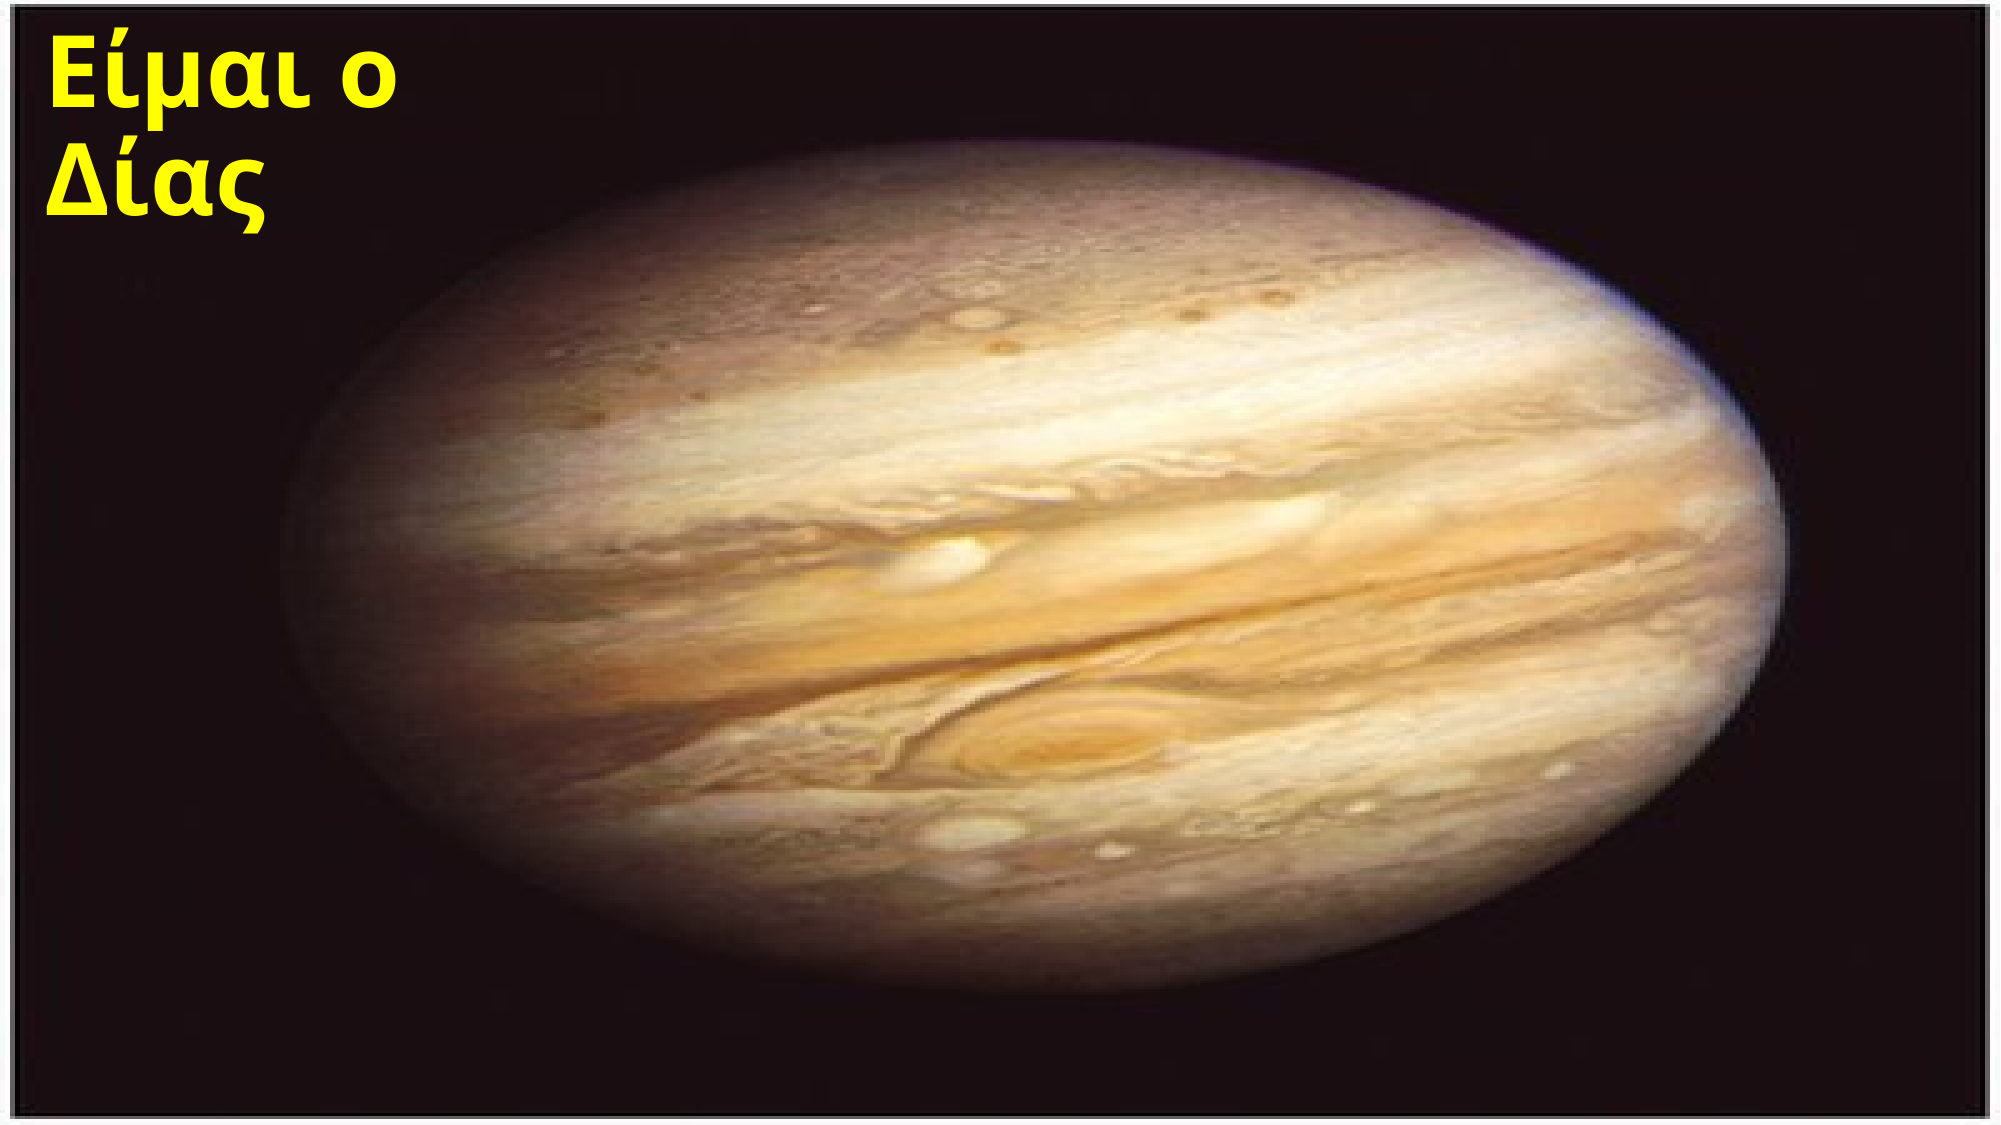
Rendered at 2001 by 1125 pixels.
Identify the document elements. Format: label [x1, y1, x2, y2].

list [0, 0, 2000, 1125]
